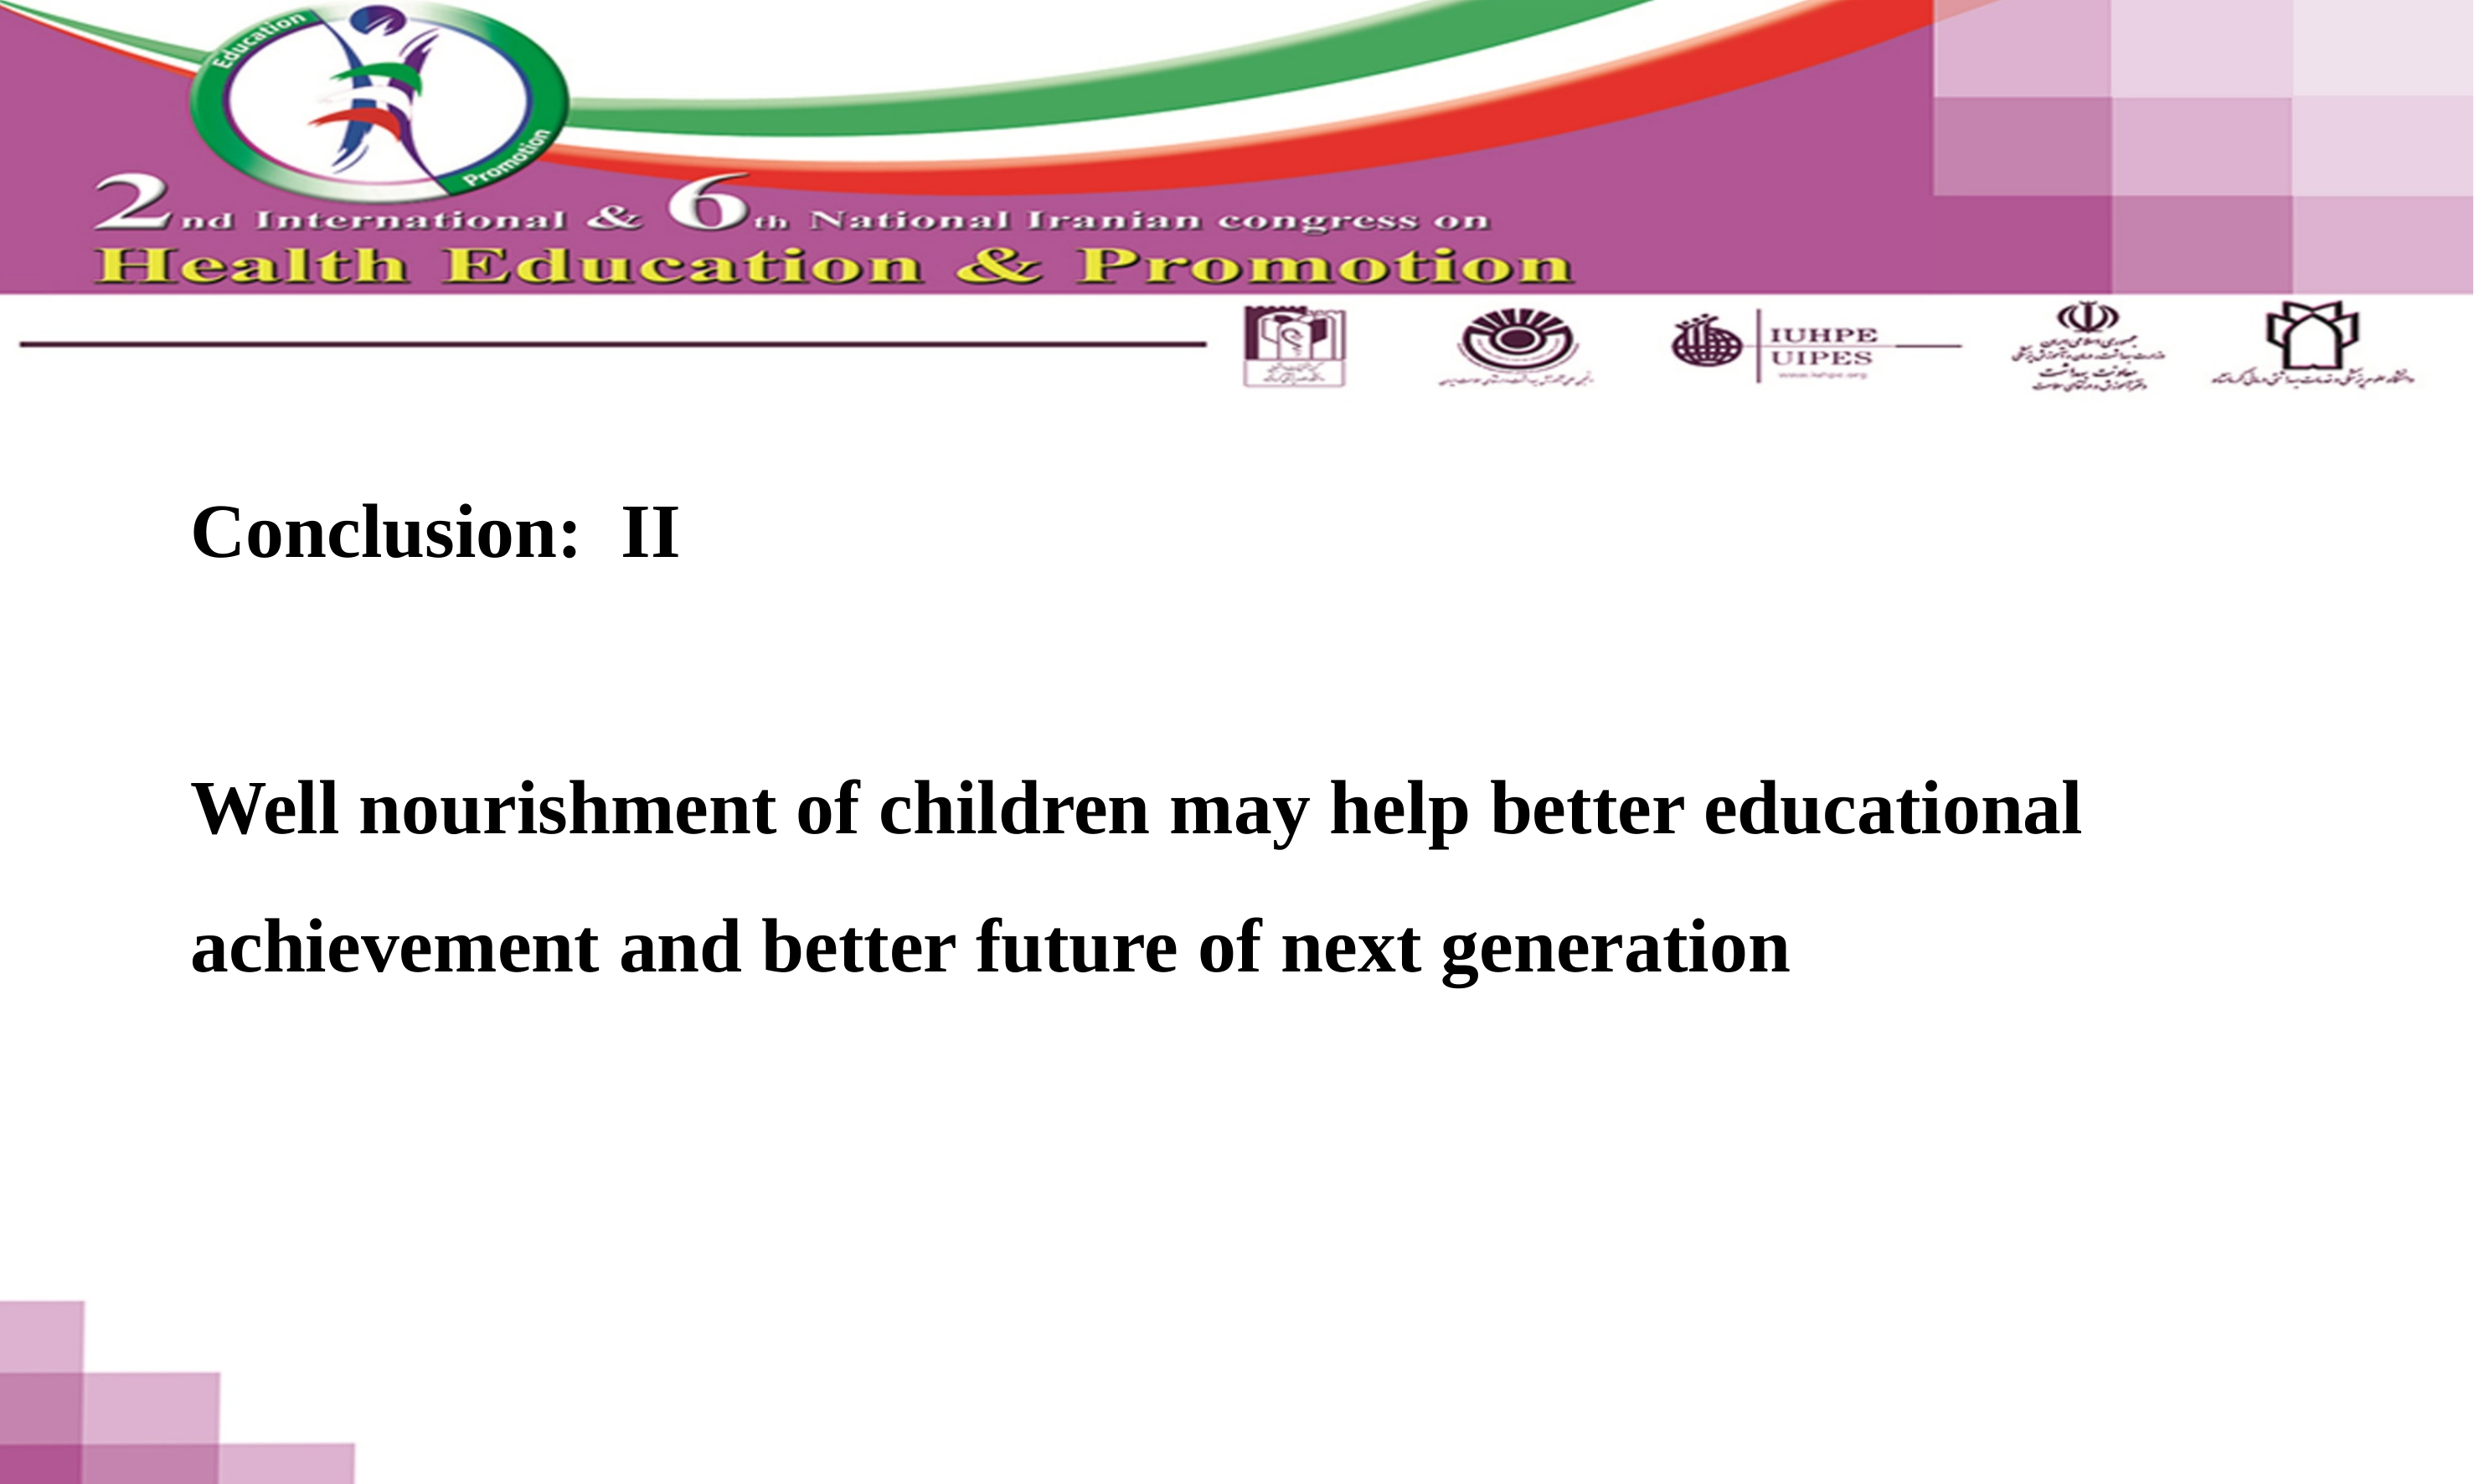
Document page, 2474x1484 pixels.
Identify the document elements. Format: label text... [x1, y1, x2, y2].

text_box Conclusion: II Well nourishment of children may help better educational achievement and better future of next generation [178, 428, 2474, 994]
picture [0, 0, 2474, 1484]
